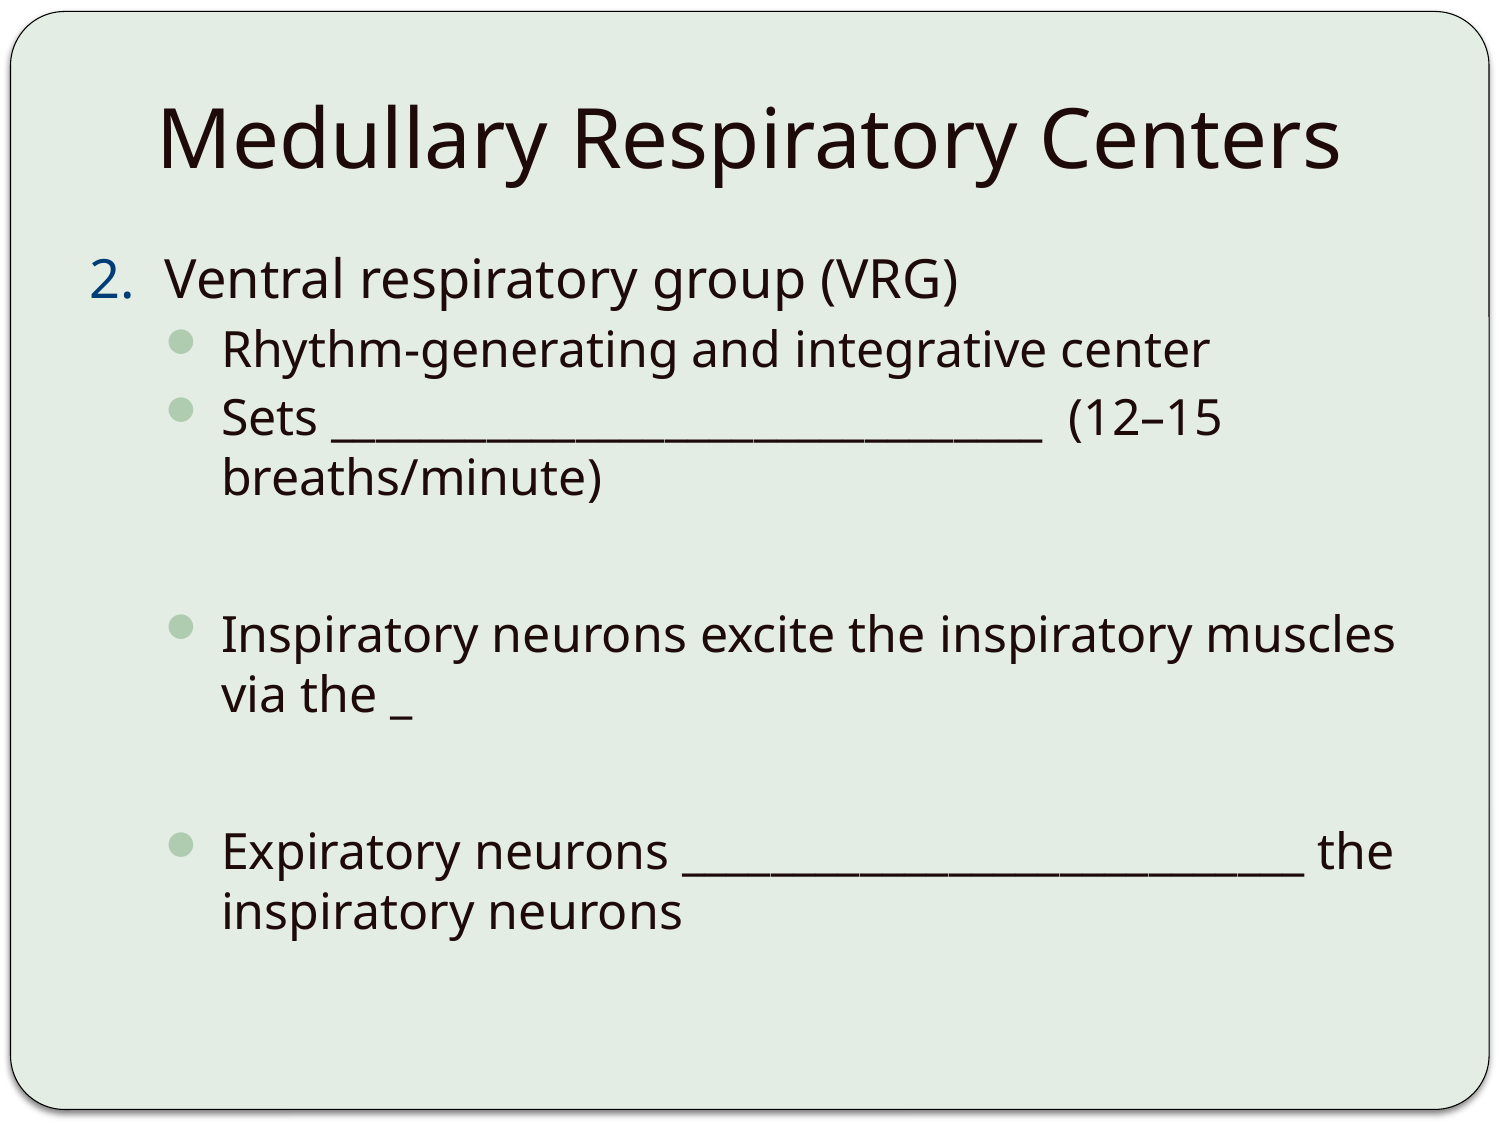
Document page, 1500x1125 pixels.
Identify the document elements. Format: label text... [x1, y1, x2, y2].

list 2. Ventral respiratory group (VRG) Rhythm-generating and integrative center Sets ________________________________ (12–15 breaths/minute) Inspiratory neurons excite the inspiratory muscles via the _ Expiratory neurons ____________________________ the inspiratory neurons [75, 237, 1425, 1063]
title Medullary Respiratory Centers [75, 45, 1425, 200]
